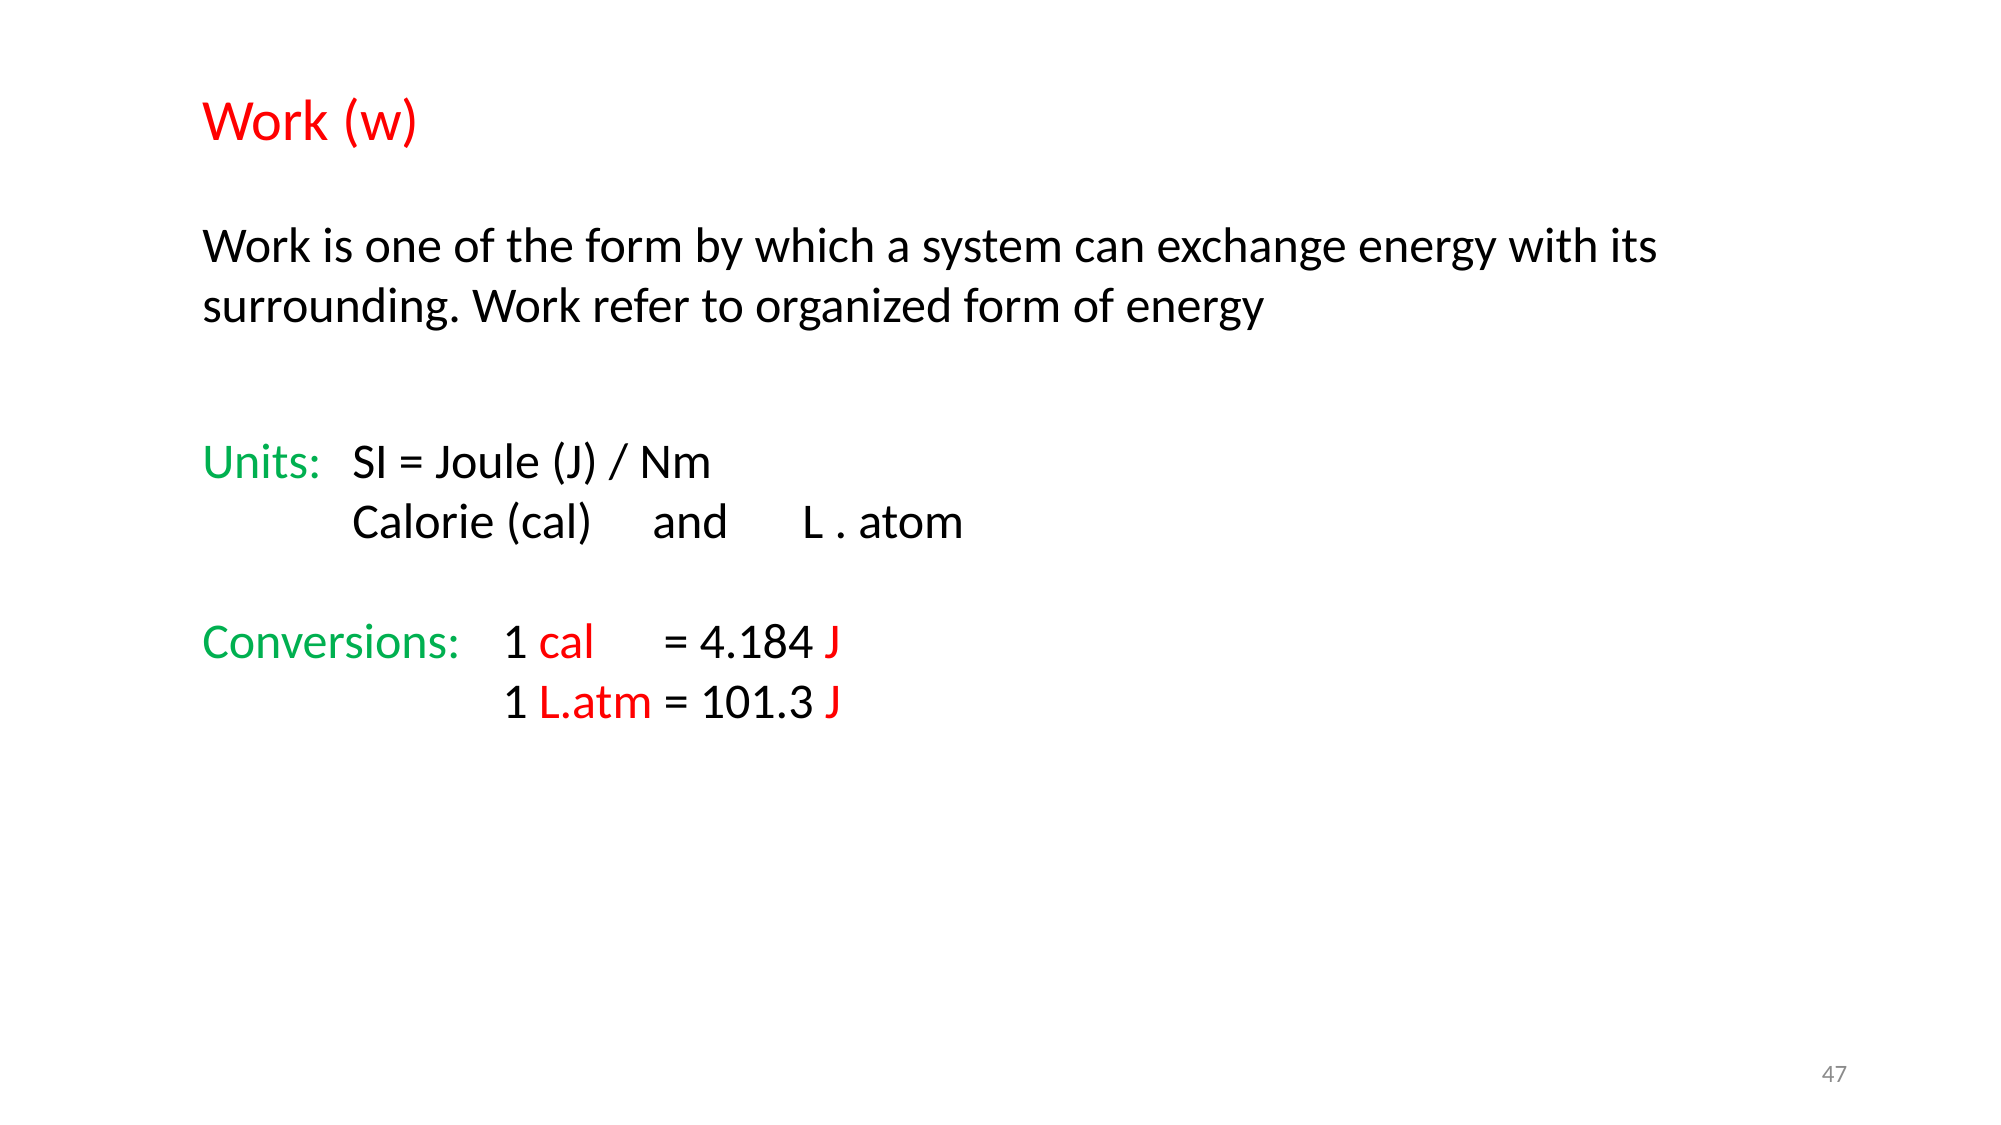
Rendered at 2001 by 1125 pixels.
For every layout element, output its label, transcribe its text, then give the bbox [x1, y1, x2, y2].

text_box Work (w) Work is one of the form by which a system can exchange energy with its surrounding. Work refer to organized form of energy [187, 75, 1893, 340]
slide_number 47 [1412, 1042, 1863, 1103]
text_box Units: SI = Joule (J) / Nm Calorie (cal) and L . atom Conversions: 1 cal = 4.184 J 1 L.atm = 101.3 J [187, 421, 1818, 857]
